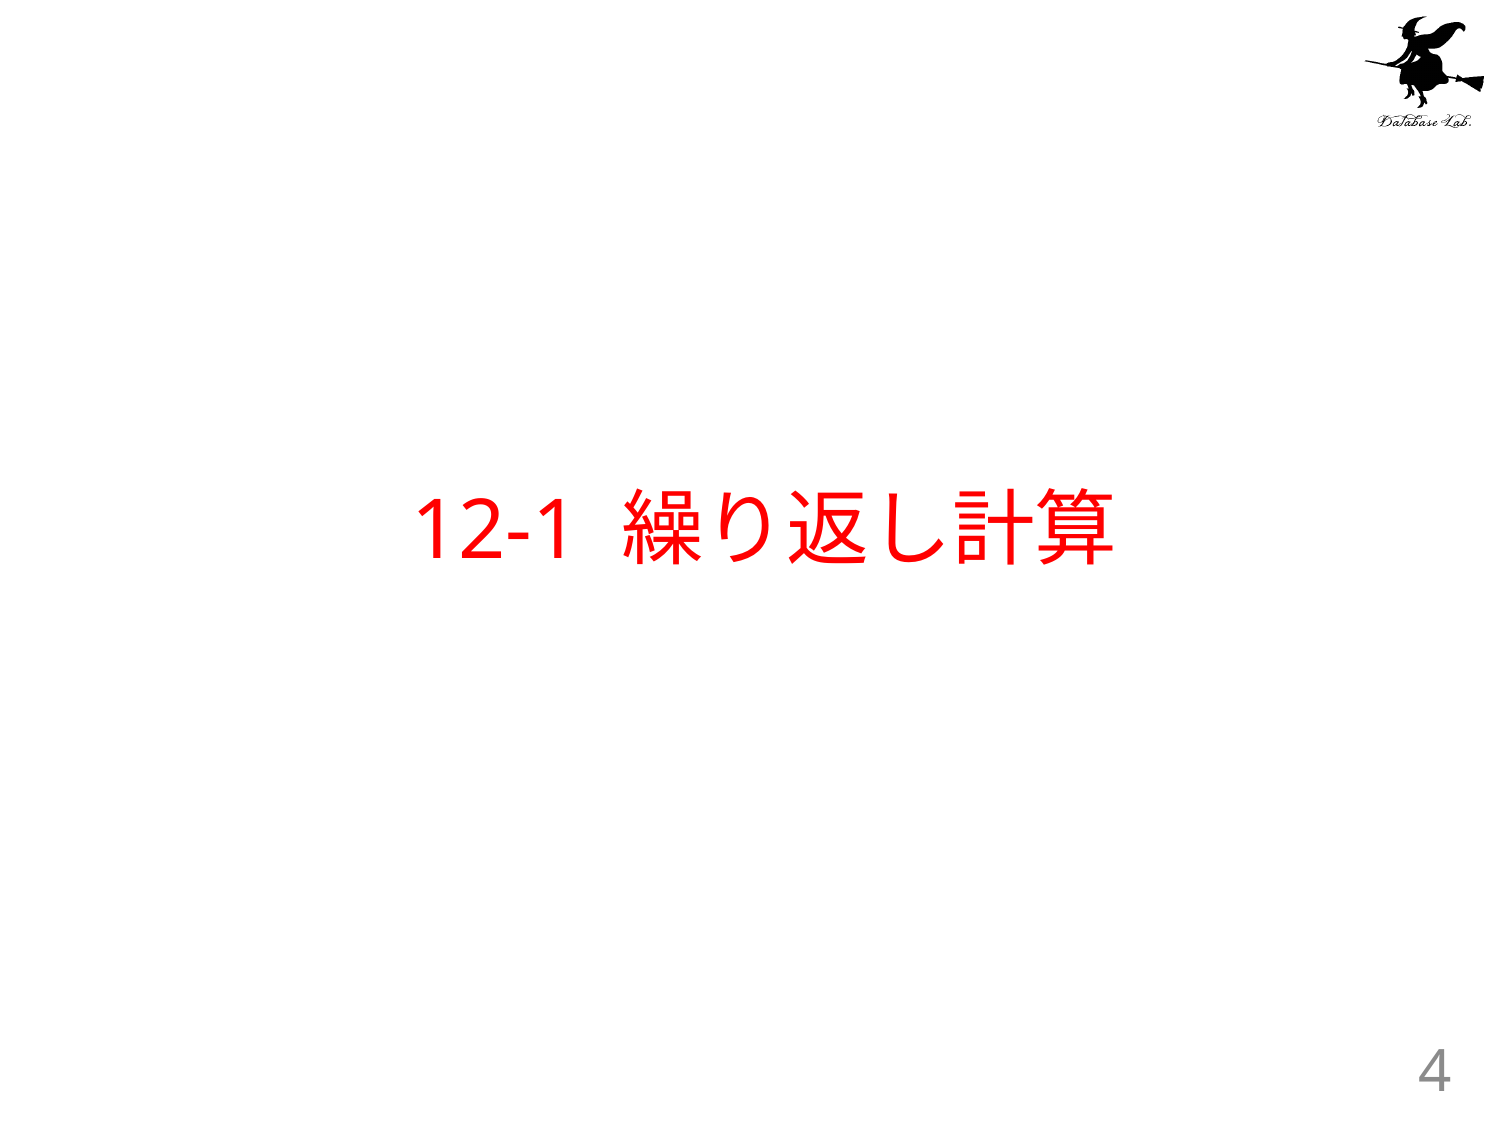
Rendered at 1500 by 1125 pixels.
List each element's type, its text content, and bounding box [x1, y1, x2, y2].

title 12-1 繰り返し計算 [80, 405, 1449, 584]
slide_number 4 [1129, 1042, 1467, 1103]
picture [1362, 14, 1486, 130]
